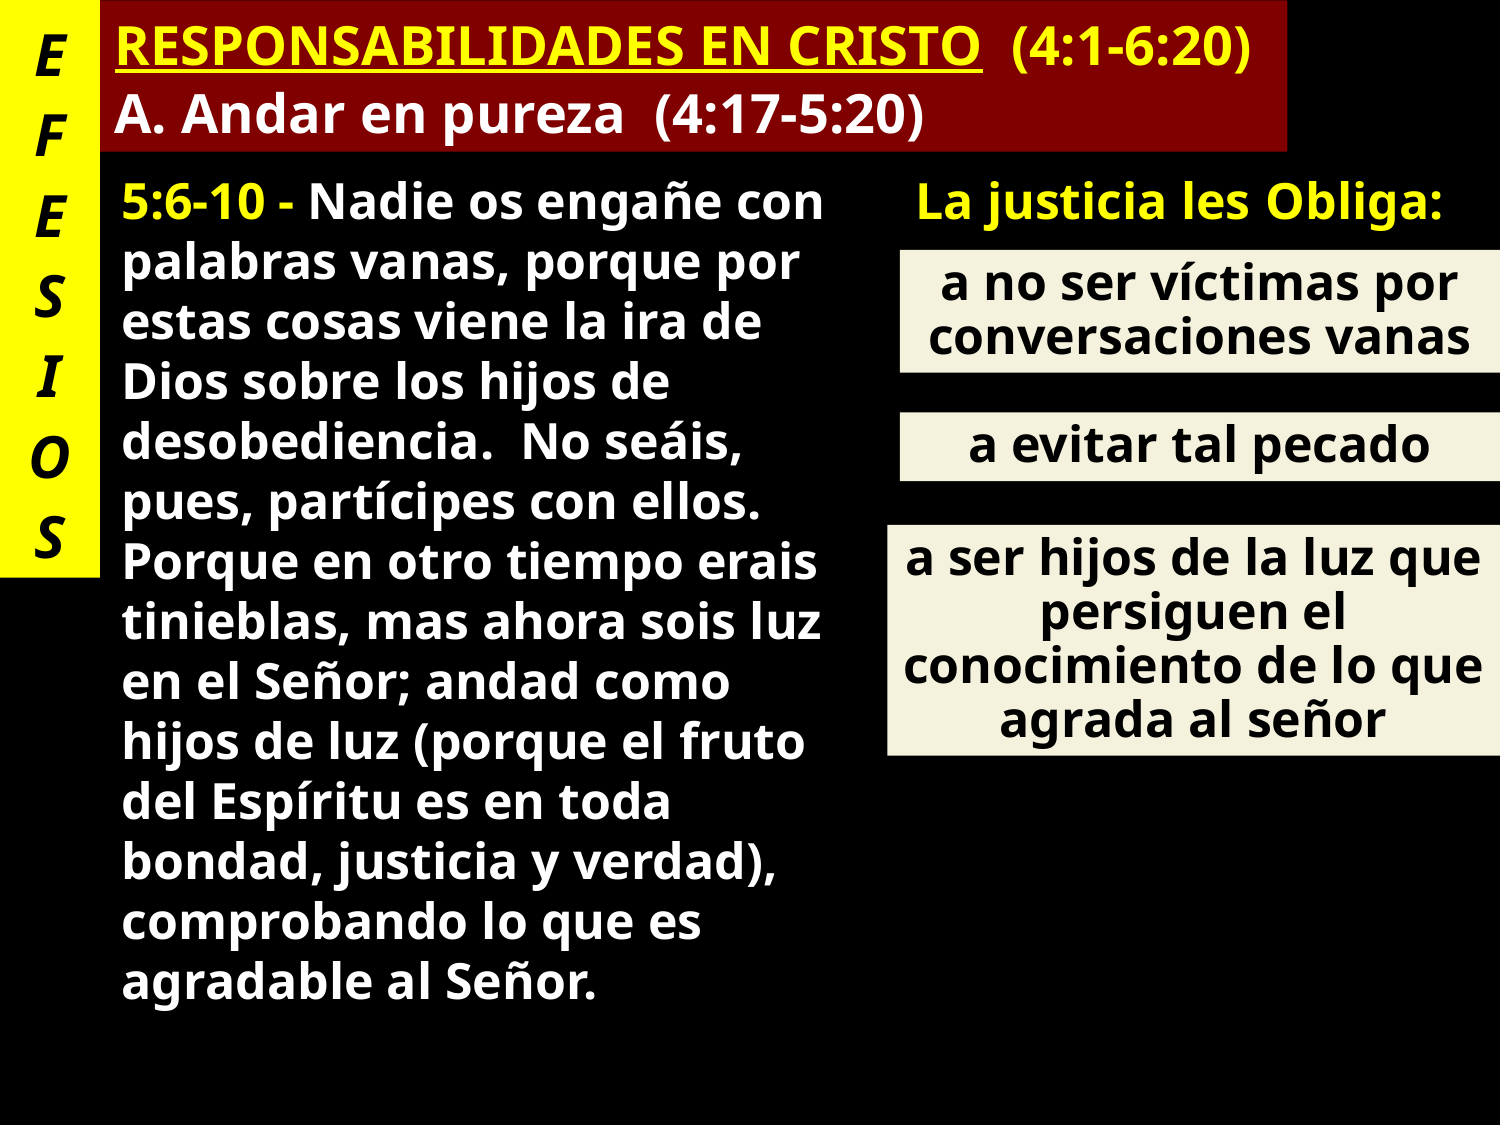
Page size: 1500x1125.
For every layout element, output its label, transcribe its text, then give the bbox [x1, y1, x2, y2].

text_box E F E S I O S [0, 0, 100, 578]
text_box a ser hijos de la luz que persiguen el conocimiento de lo que agrada al señor [887, 524, 1500, 756]
text_box RESPONSABILIDADES EN CRISTO (4:1-6:20) A. Andar en pureza (4:17-5:20) [100, 0, 1288, 152]
text_box a evitar tal pecado [899, 412, 1500, 482]
text_box La justicia les Obliga: [859, 162, 1500, 238]
text_box 5:6-10 - Nadie os engañe con palabras vanas, porque por estas cosas viene la ira de Dios sobre los hijos de desobediencia. No seáis, pues, partícipes con ellos. Porque en otro tiempo erais tinieblas, mas ahora sois luz en el Señor; andad como hijos de luz (porque el fruto del Espíritu es en toda bondad, justicia y verdad), comprobando lo que es agradable al Señor. [106, 162, 845, 1018]
text_box a no ser víctimas por conversaciones vanas [899, 249, 1500, 373]
